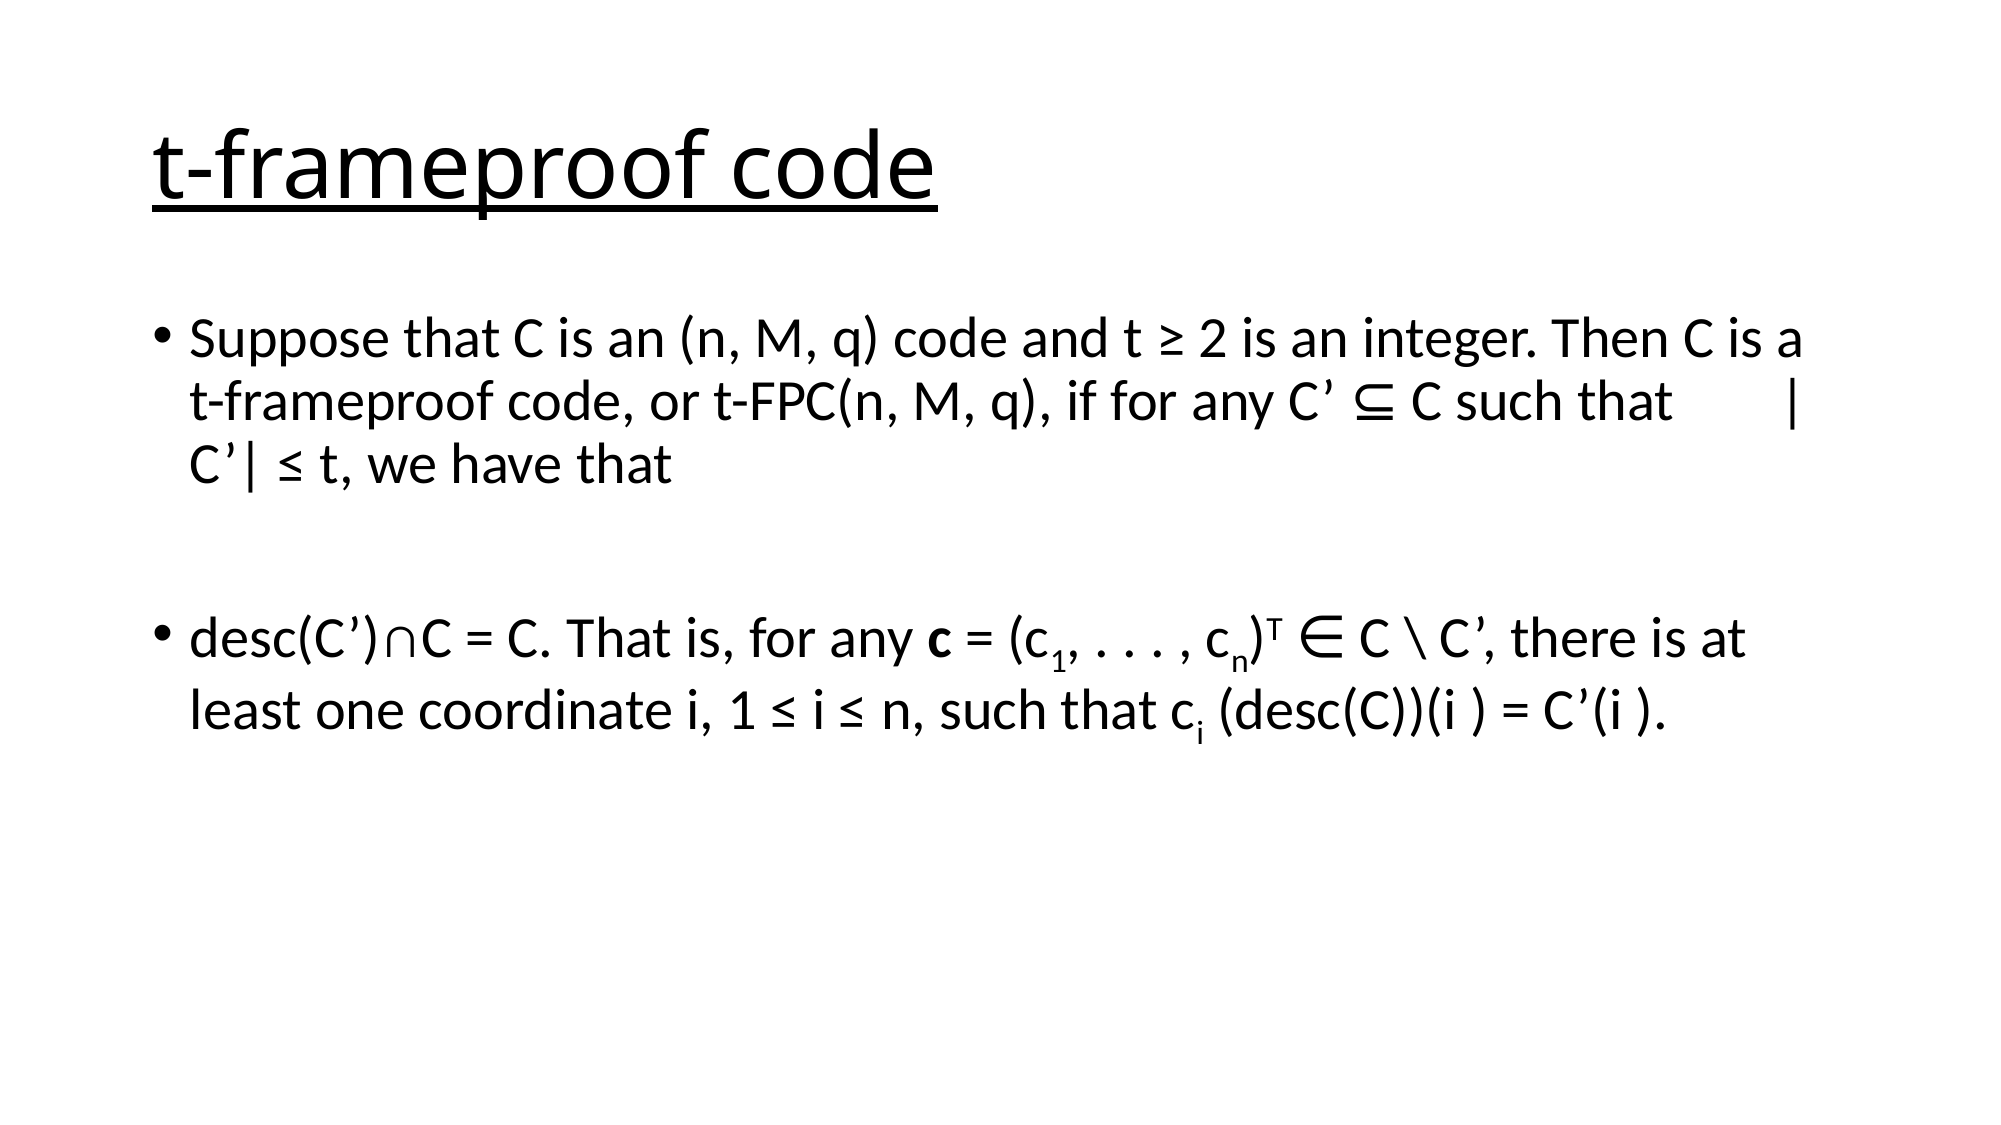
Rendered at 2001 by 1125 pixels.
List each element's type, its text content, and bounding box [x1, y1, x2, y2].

title t-frameproof code [137, 59, 1863, 278]
